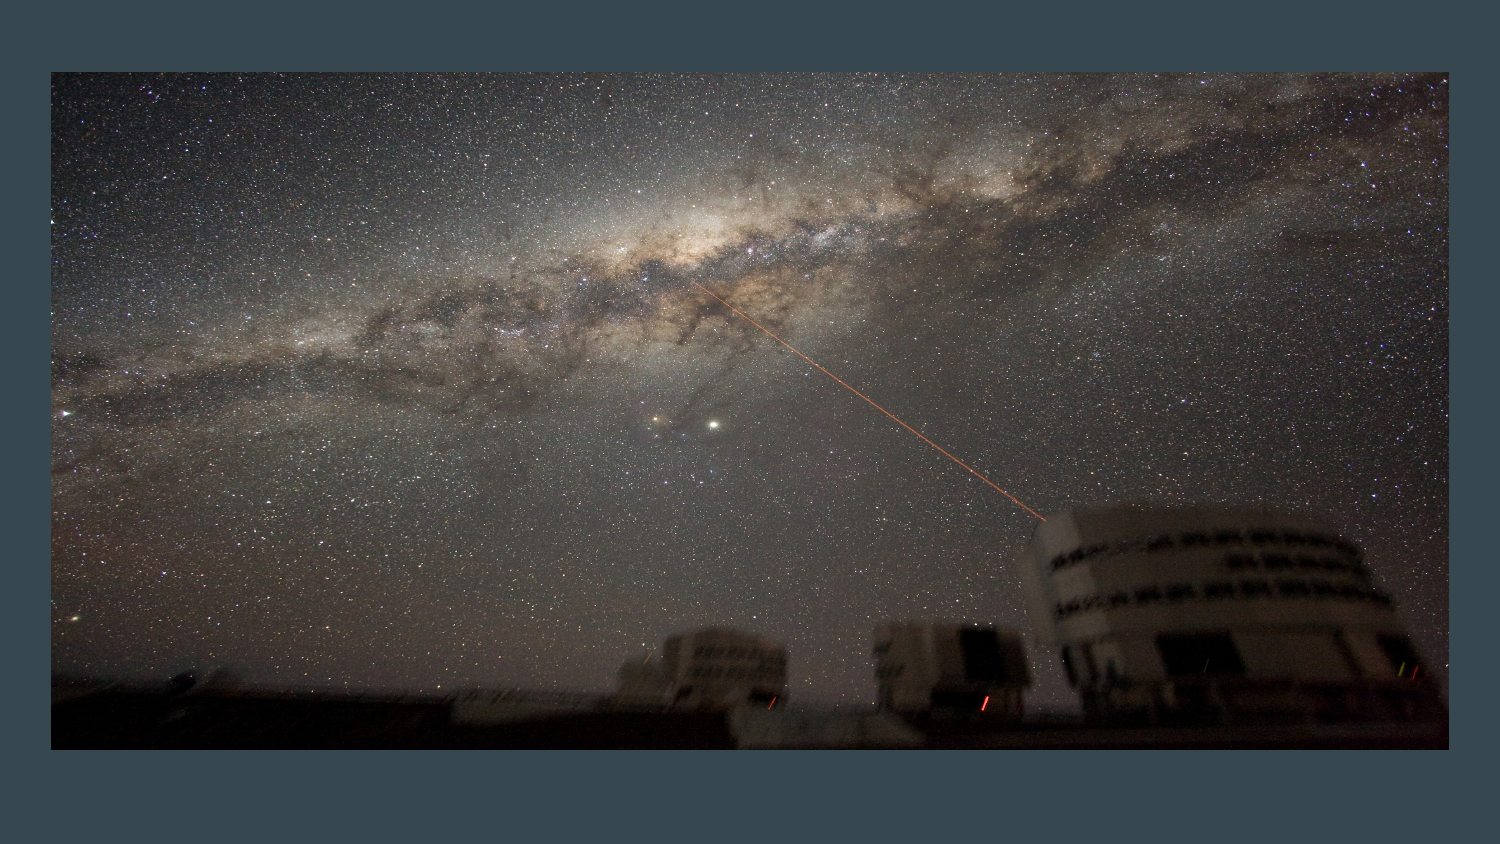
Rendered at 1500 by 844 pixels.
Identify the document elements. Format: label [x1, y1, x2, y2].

picture [50, 72, 1450, 750]
